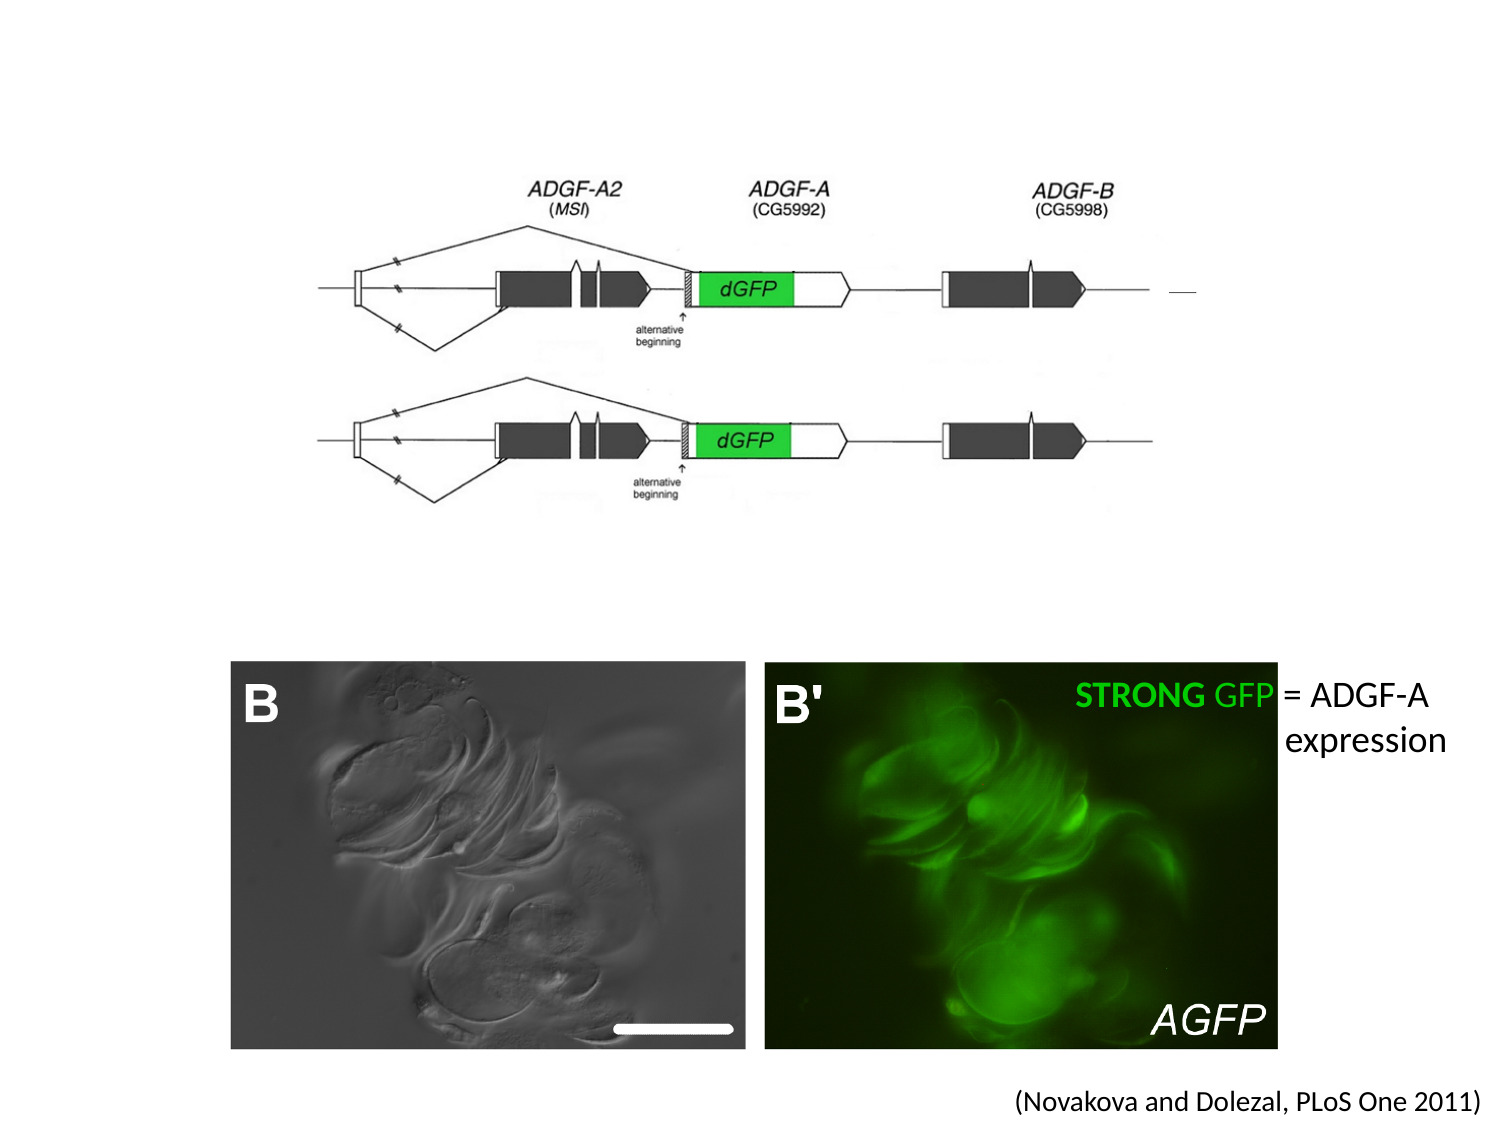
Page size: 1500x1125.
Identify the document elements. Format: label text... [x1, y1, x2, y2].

picture [290, 153, 1224, 551]
text_box (Novakova and Dolezal, PLoS One 2011) [999, 1074, 1498, 1125]
text_box STRONG GFP = ADGF-A expression [1288, 662, 1463, 768]
picture [222, 650, 1288, 1061]
